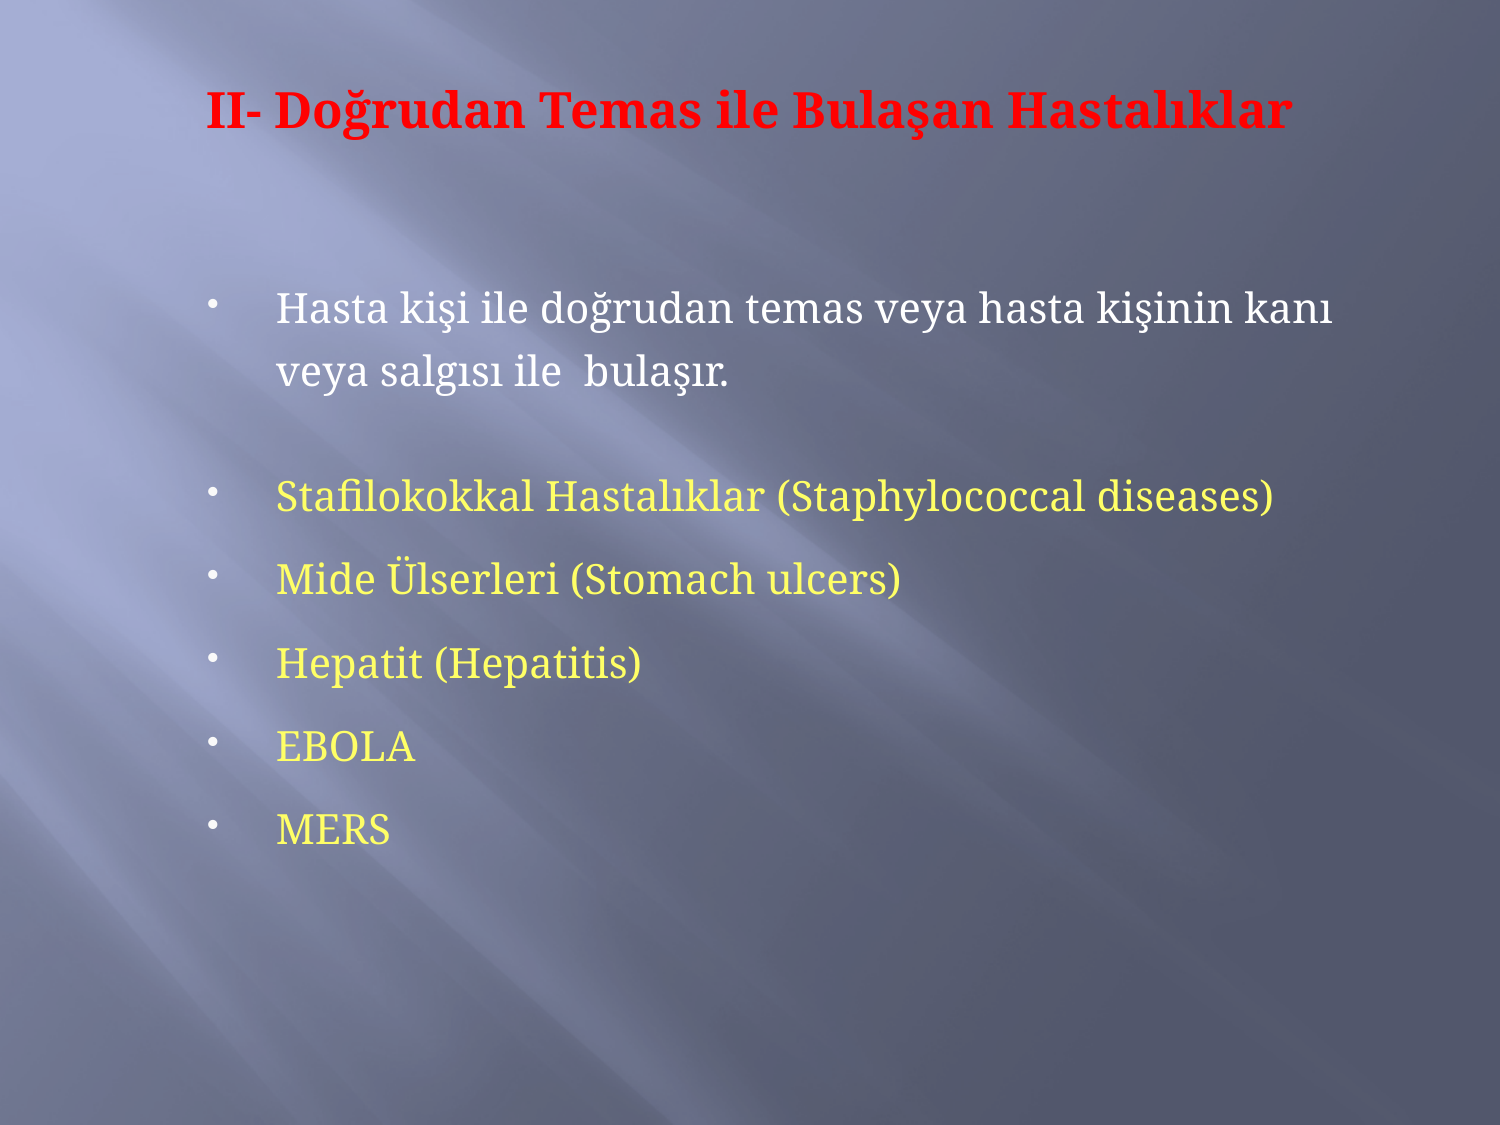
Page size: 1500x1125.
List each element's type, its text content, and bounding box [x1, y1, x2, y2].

title II- Doğrudan Temas ile Bulaşan Hastalıklar [75, 45, 1425, 233]
list Hasta kişi ile doğrudan temas veya hasta kişinin kanı veya salgısı ile bulaşır. Stafilokokkal Hastalıklar (Staphylococcal diseases) Mide Ülserleri (Stomach ulcers) Hepatit (Hepatitis) EBOLA MERS [171, 262, 1425, 1006]
